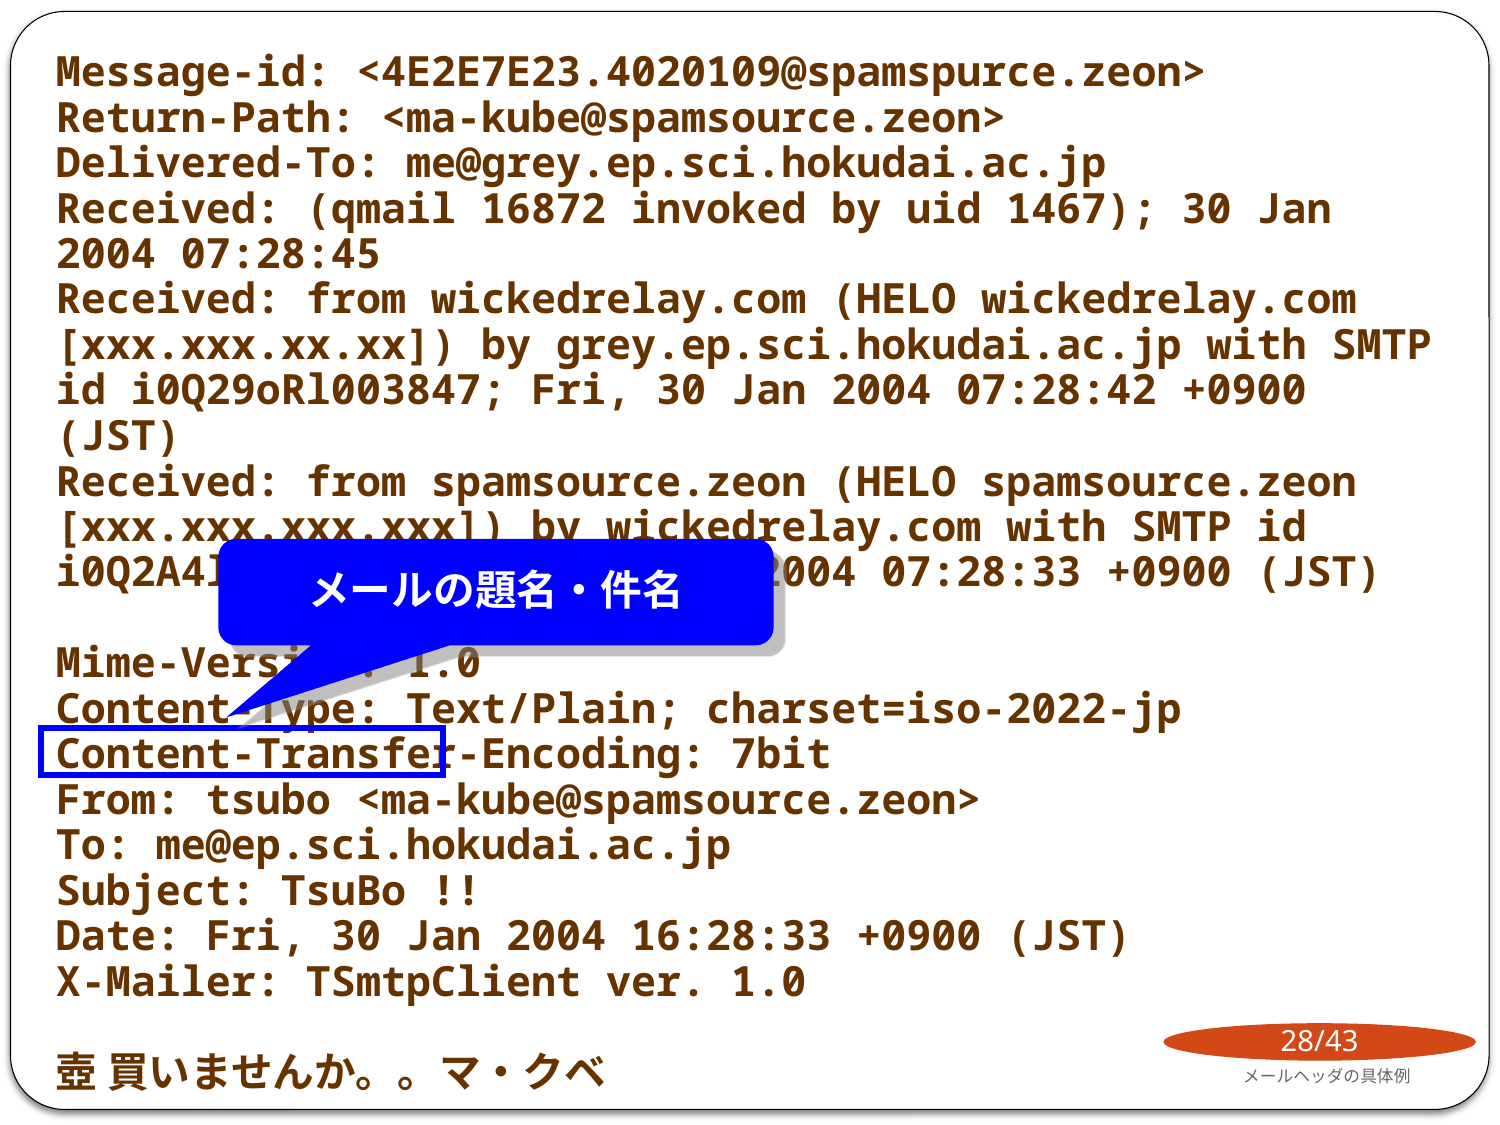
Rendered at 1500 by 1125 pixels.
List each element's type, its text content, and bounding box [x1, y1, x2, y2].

text_box Message-id: <4E2E7E23.4020109@spamspurce.zeon> Return-Path: <ma-kube@spamsource.zeon> Delivered-To: me@grey.ep.sci.hokudai.ac.jp Received: (qmail 16872 invoked by uid 1467); 30 Jan 2004 07:28:45 Received: from wickedrelay.com (HELO wickedrelay.com [xxx.xxx.xx.xx]) by grey.ep.sci.hokudai.ac.jp with SMTP id i0Q29oRl003847; Fri, 30 Jan 2004 07:28:42 +0900 (JST) Received: from spamsource.zeon (HELO spamsource.zeon [xxx.xxx.xxx.xxx]) by wickedrelay.com with SMTP id i0Q2A4lw004738; Fri, 30 Jan 2004 07:28:33 +0900 (JST) Mime-Version: 1.0 Content-Type: Text/Plain; charset=iso-2022-jp Content-Transfer-Encoding: 7bit From: tsubo <ma-kube@spamsource.zeon> To: me@ep.sci.hokudai.ac.jp Subject: TsuBo !! Date: Fri, 30 Jan 2004 16:28:33 +0900 (JST) X-Mailer: TSmtpClient ver. 1.0 壺 買いませんか。。マ・クベ [41, 42, 1459, 1104]
slide_number 27/43 [1163, 1023, 1476, 1061]
title メールヘッダの具体例 [1228, 928, 1500, 1094]
text_box [41, 727, 443, 776]
text_box メールの題名・件名 [218, 538, 774, 717]
